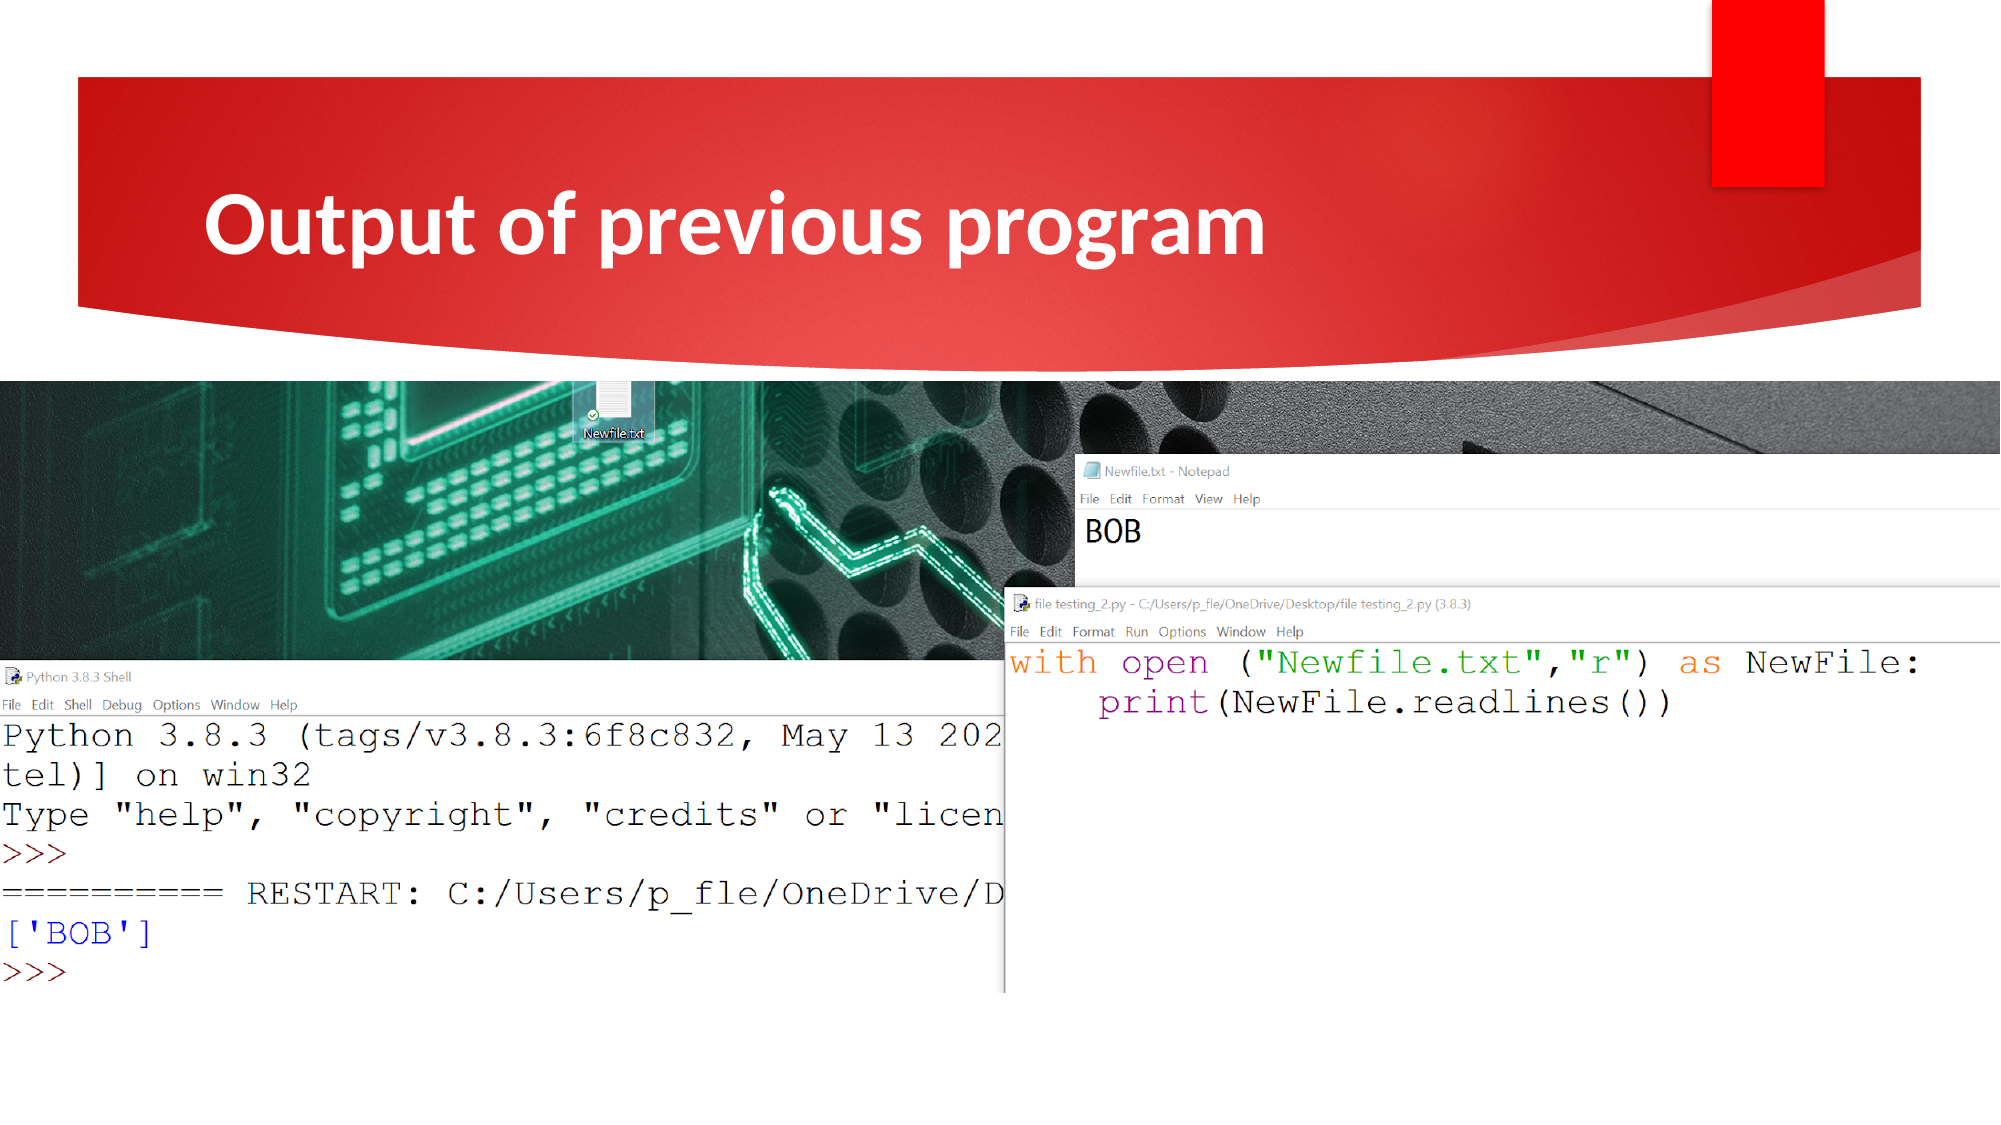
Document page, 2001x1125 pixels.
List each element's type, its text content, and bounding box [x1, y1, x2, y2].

title Output of previous program [189, 159, 1627, 276]
picture [79, 78, 1920, 371]
picture [0, 381, 2000, 993]
